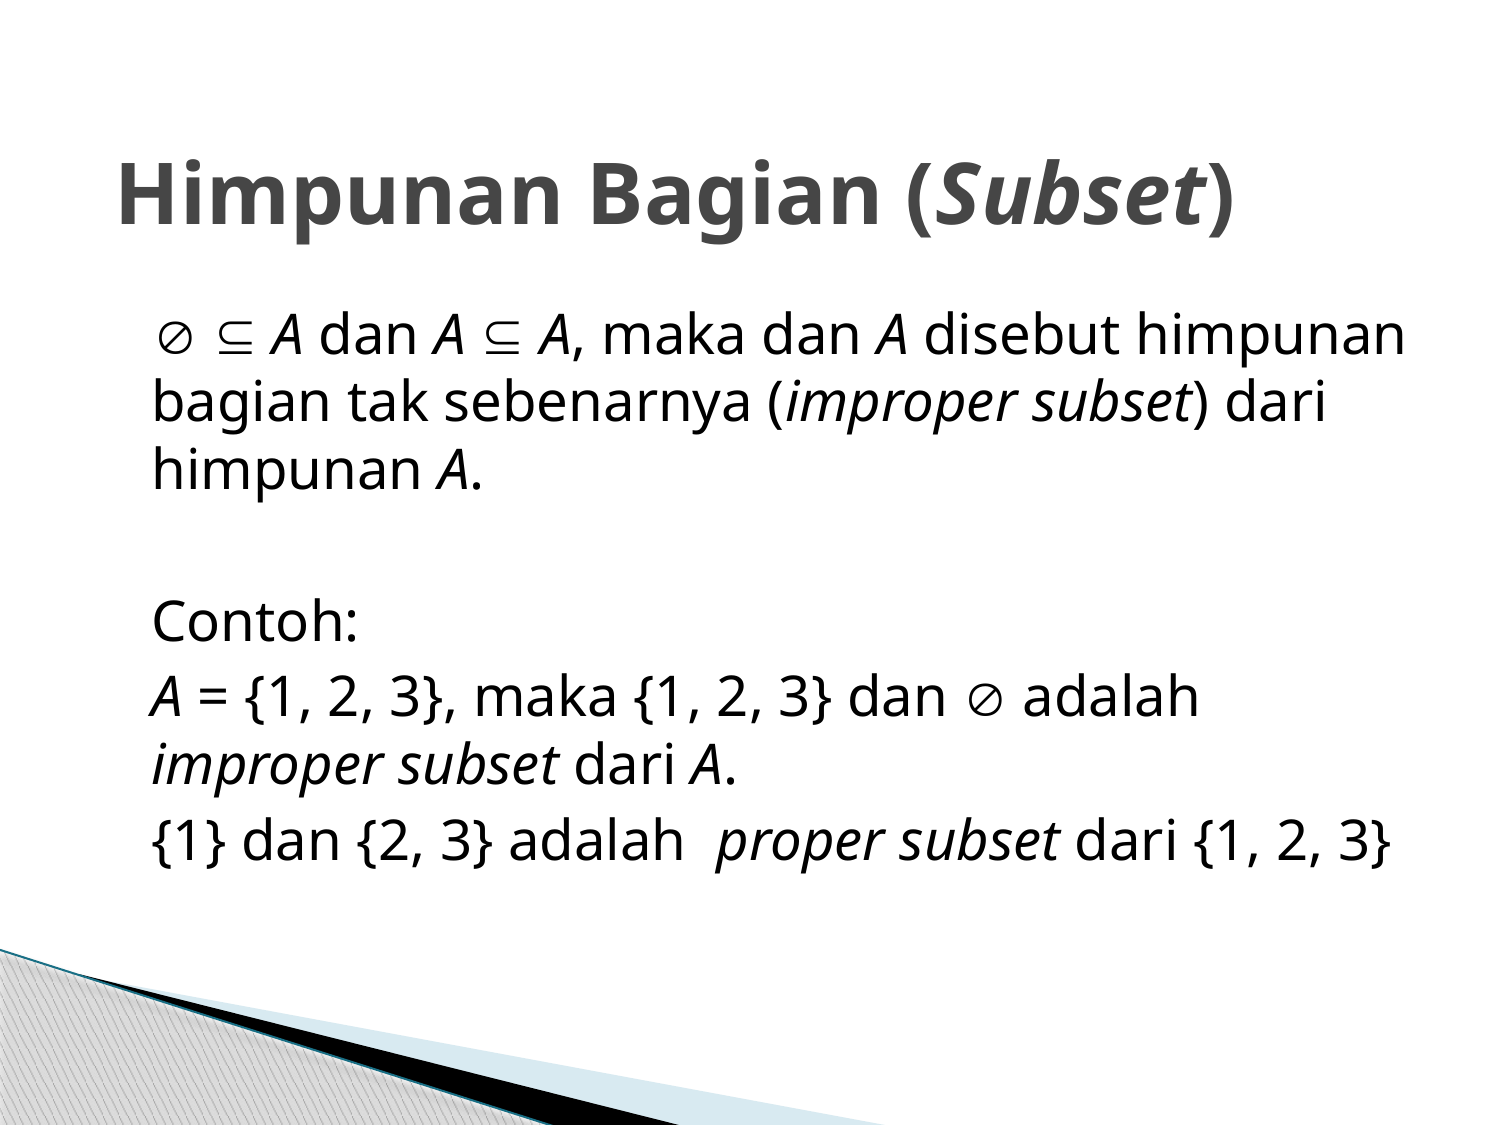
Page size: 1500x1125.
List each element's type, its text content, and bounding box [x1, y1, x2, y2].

title Himpunan Bagian (Subset) [100, 78, 1451, 304]
list   A dan A  A, maka dan A disebut himpunan bagian tak sebenarnya (improper subset) dari himpunan A. Contoh: A = {1, 2, 3}, maka {1, 2, 3} dan  adalah improper subset dari A. {1} dan {2, 3} adalah proper subset dari {1, 2, 3} [76, 290, 1427, 1048]
